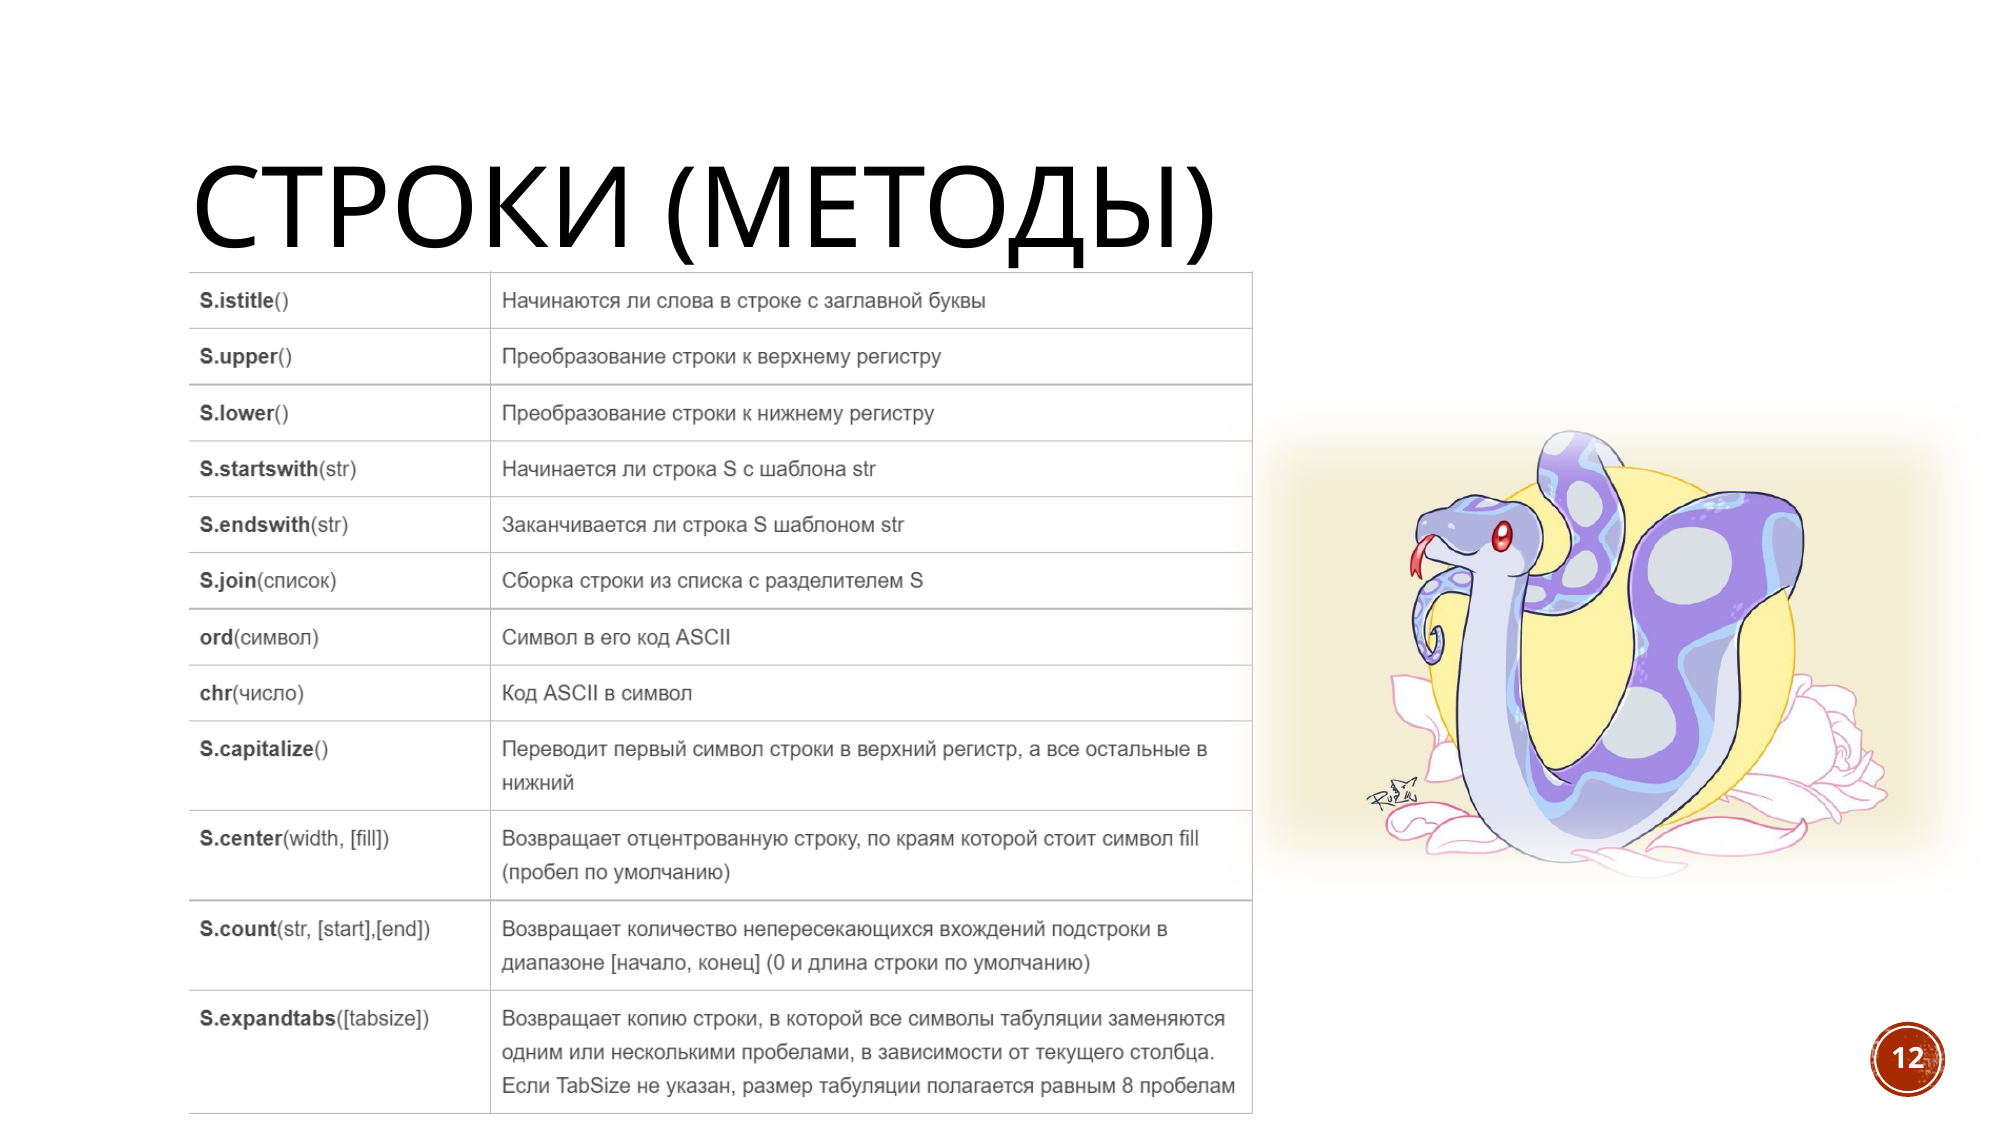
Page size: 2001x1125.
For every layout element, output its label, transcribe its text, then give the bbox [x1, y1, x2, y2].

slide_number 12 [1855, 1028, 1961, 1089]
picture [189, 271, 1987, 1114]
title Строки (методы) [175, 79, 1826, 344]
